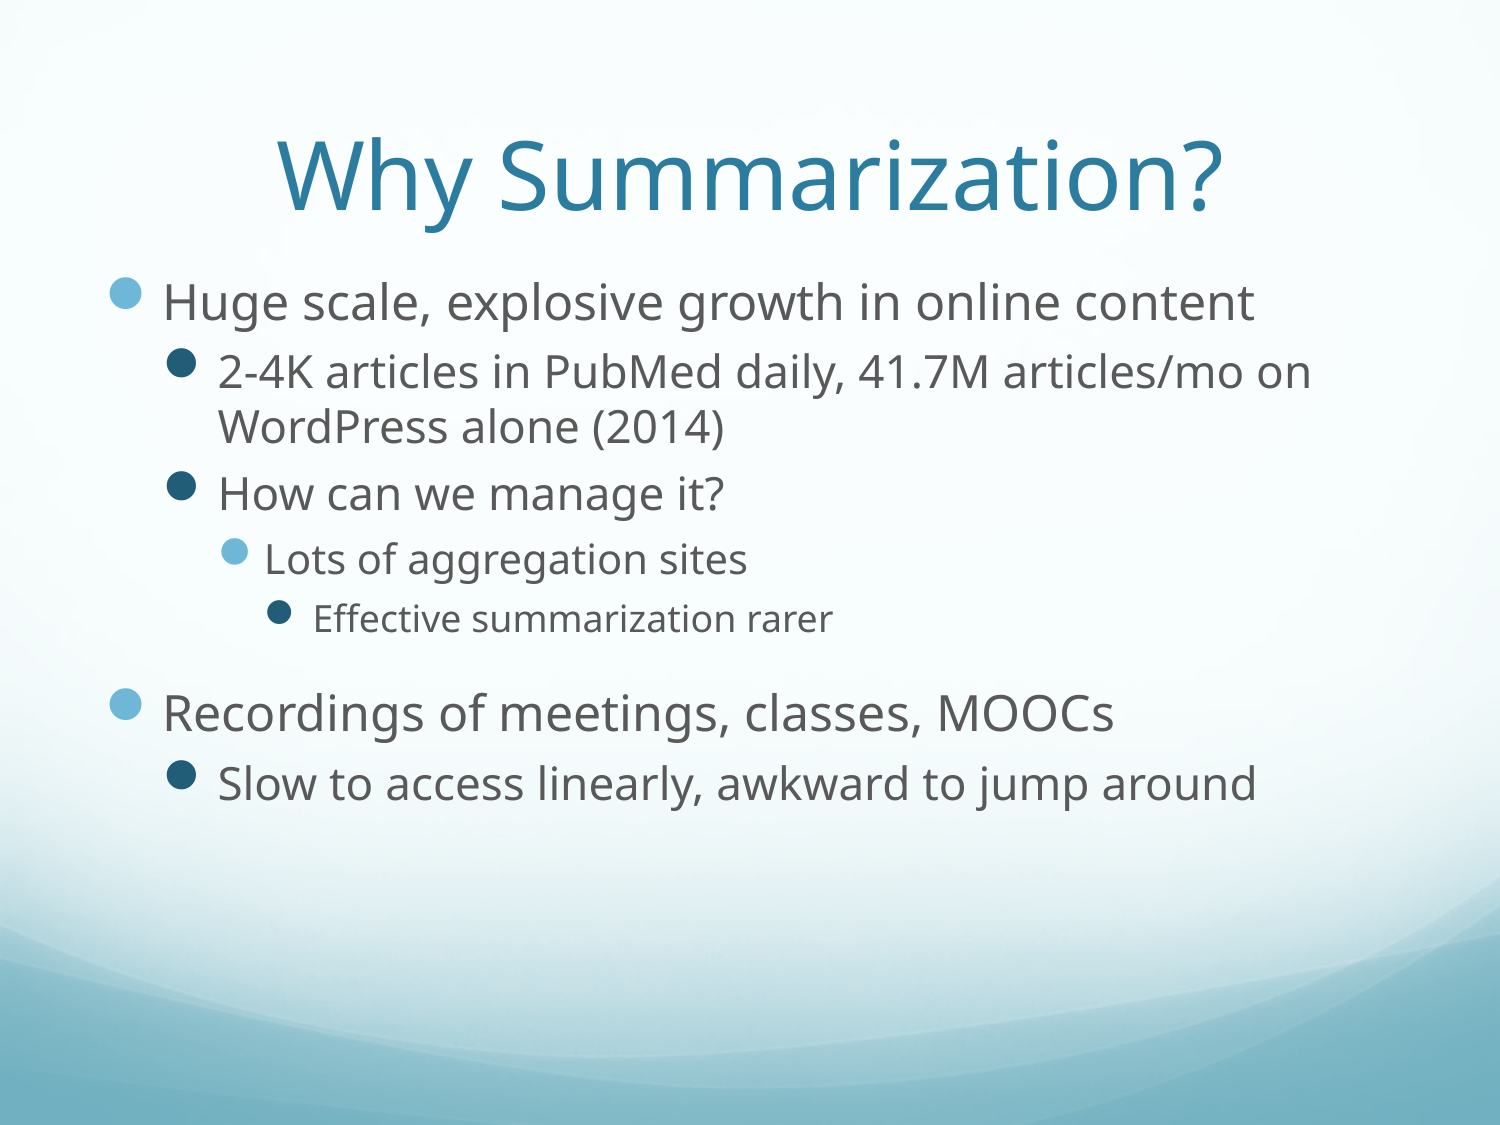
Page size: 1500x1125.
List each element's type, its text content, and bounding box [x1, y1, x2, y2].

list Huge scale, explosive growth in online content 2-4K articles in PubMed daily, 41.7M articles/mo on WordPress alone (2014) How can we manage it? Lots of aggregation sites Effective summarization rarer Recordings of meetings, classes, MOOCs Slow to access linearly, awkward to jump around [90, 262, 1410, 975]
title Why Summarization? [90, 17, 1410, 237]
